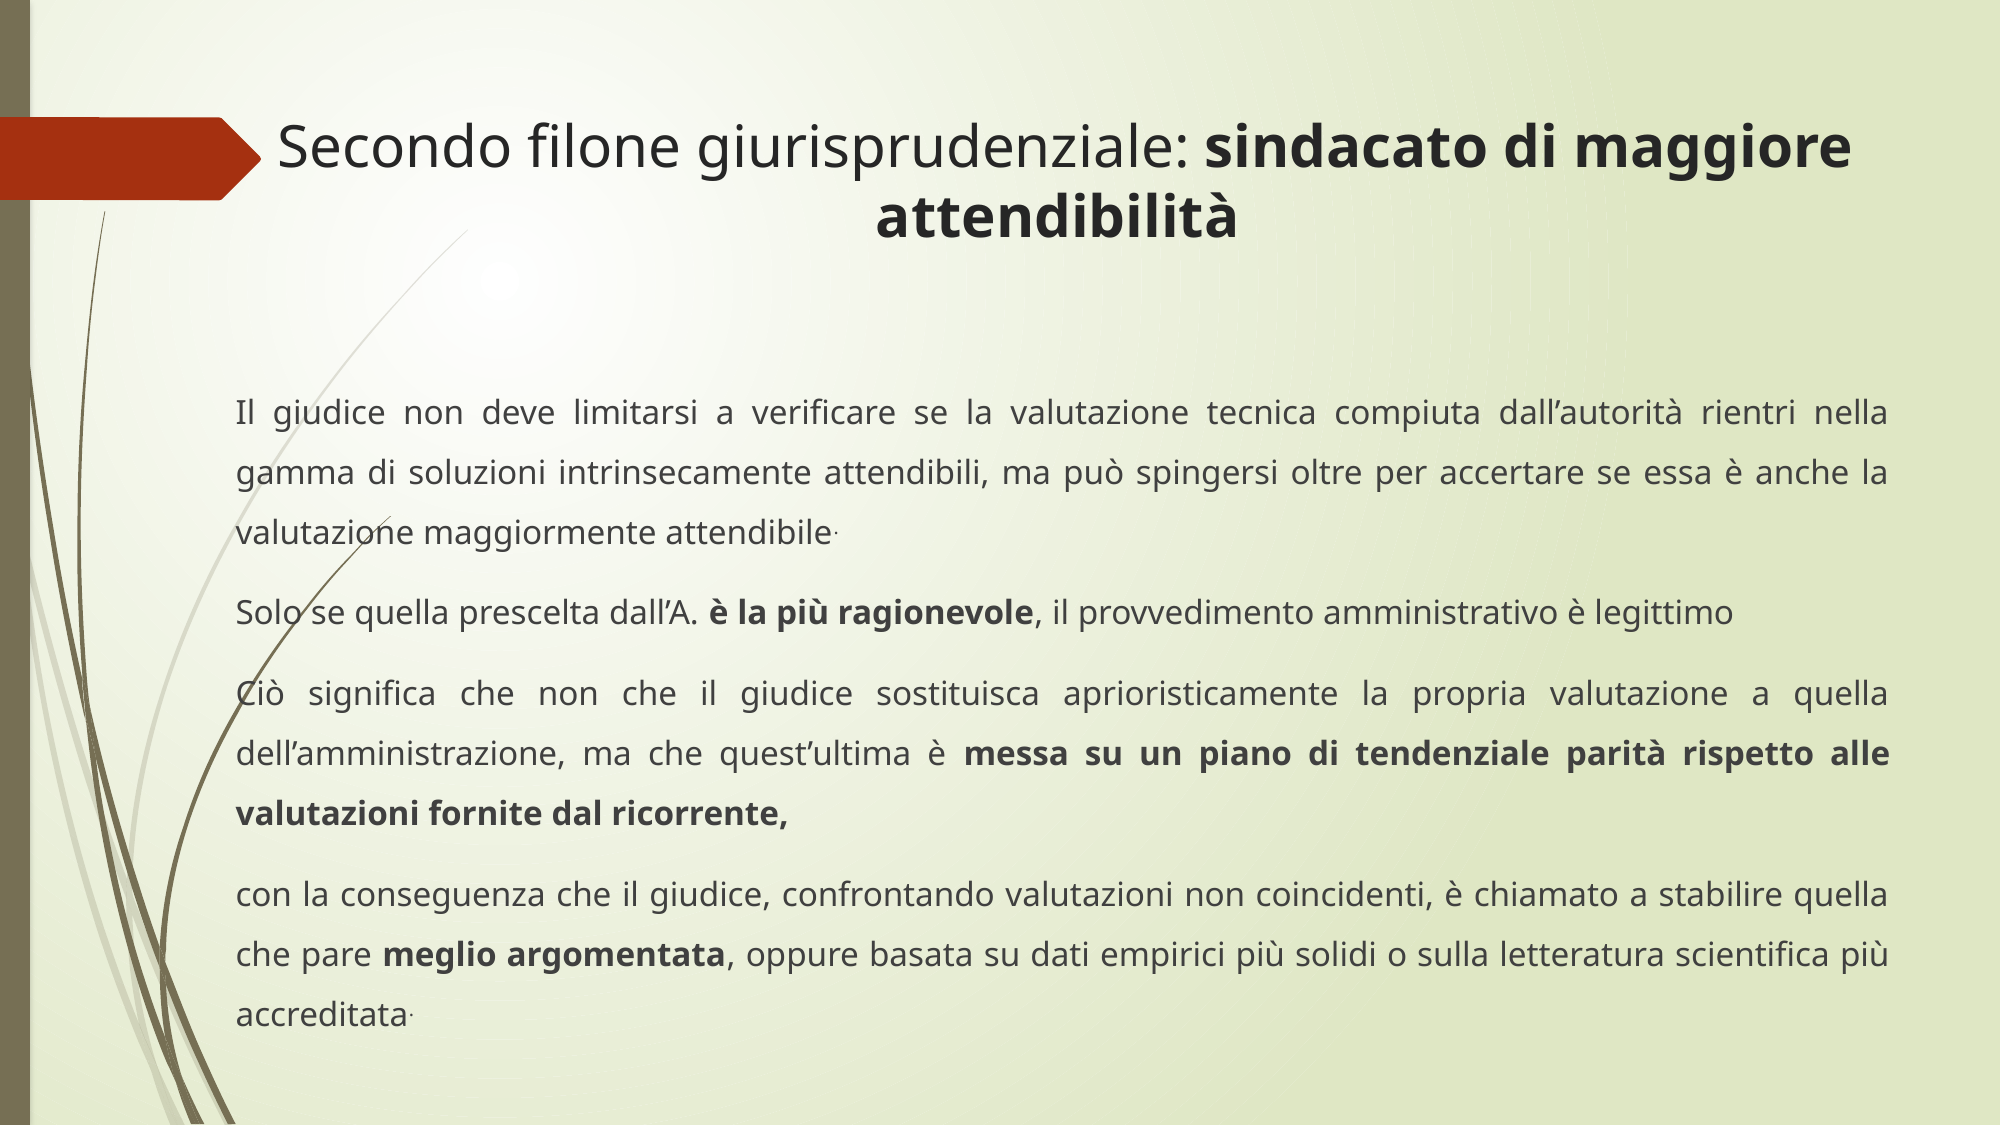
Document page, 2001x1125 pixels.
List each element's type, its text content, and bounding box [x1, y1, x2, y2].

list Il giudice non deve limitarsi a verificare se la valutazione tecnica compiuta dall’autorità rientri nella gamma di soluzioni intrinsecamente attendibili, ma può spingersi oltre per accertare se essa è anche la valutazione maggiormente attendibile. Solo se quella prescelta dall’A. è la più ragionevole, il provvedimento amministrativo è legittimo Ciò significa che non che il giudice sostituisca aprioristicamente la propria valutazione a quella dell’amministrazione, ma che quest’ultima è messa su un piano di tendenziale parità rispetto alle valutazioni fornite dal ricorrente, con la conseguenza che il giudice, confrontando valutazioni non coincidenti, è chiamato a stabilire quella che pare meglio argomentata, oppure basata su dati empirici più solidi o sulla letteratura scientifica più accreditata. [220, 363, 1907, 1066]
title Secondo filone giurisprudenziale: sindacato di maggiore attendibilità [243, 101, 1888, 313]
